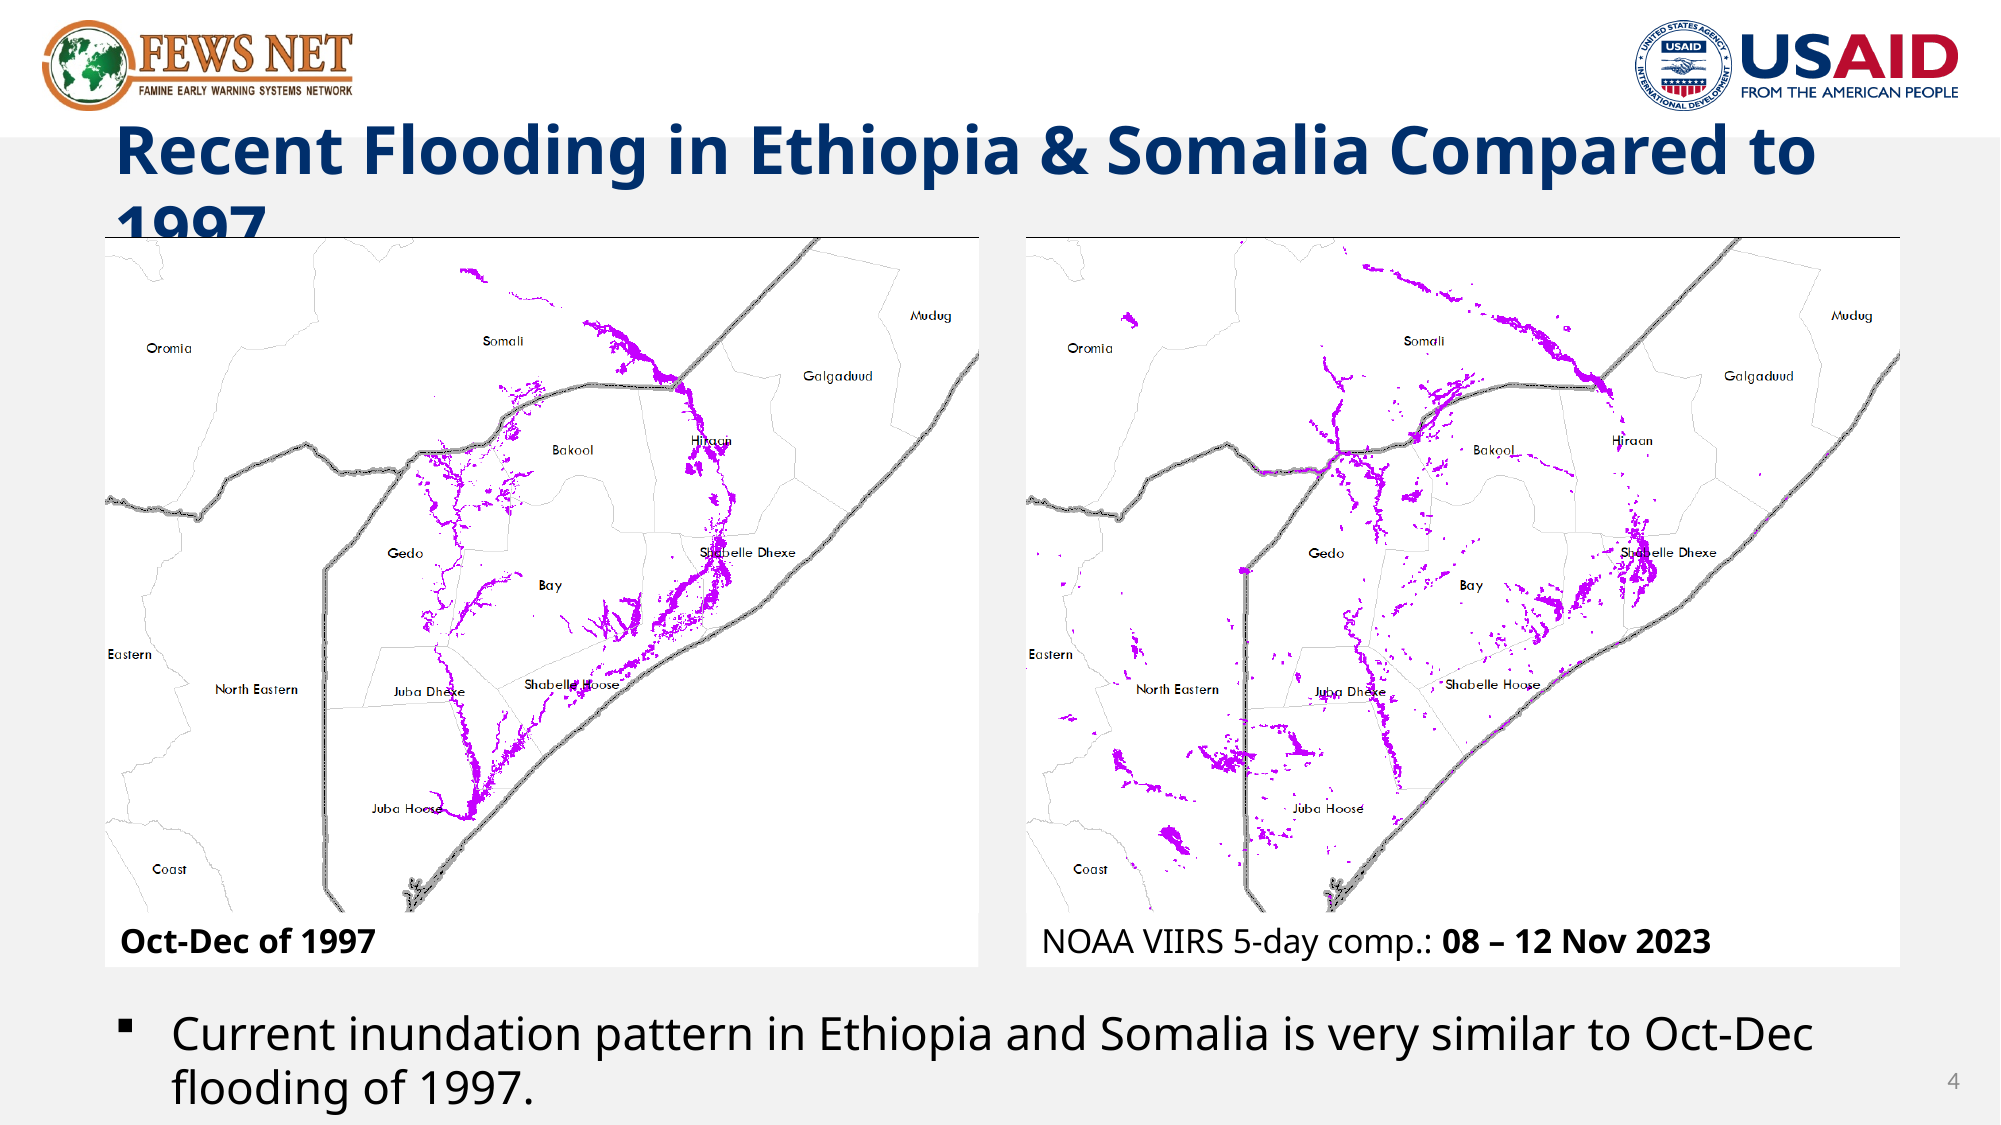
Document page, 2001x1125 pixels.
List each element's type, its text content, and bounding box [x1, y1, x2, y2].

text_box Current inundation pattern in Ethiopia and Somalia is very similar to Oct-Dec flooding of 1997. [99, 996, 1950, 1122]
picture [1635, 20, 1958, 111]
text_box Oct-Dec of 1997 [105, 921, 979, 968]
picture [104, 237, 979, 913]
title Recent Flooding in Ethiopia & Somalia Compared to 1997 [99, 127, 1900, 248]
picture [1026, 237, 1901, 913]
picture [42, 20, 353, 111]
text_box NOAA VIIRS 5-day comp.: 08 – 12 Nov 2023 [1026, 920, 1900, 968]
